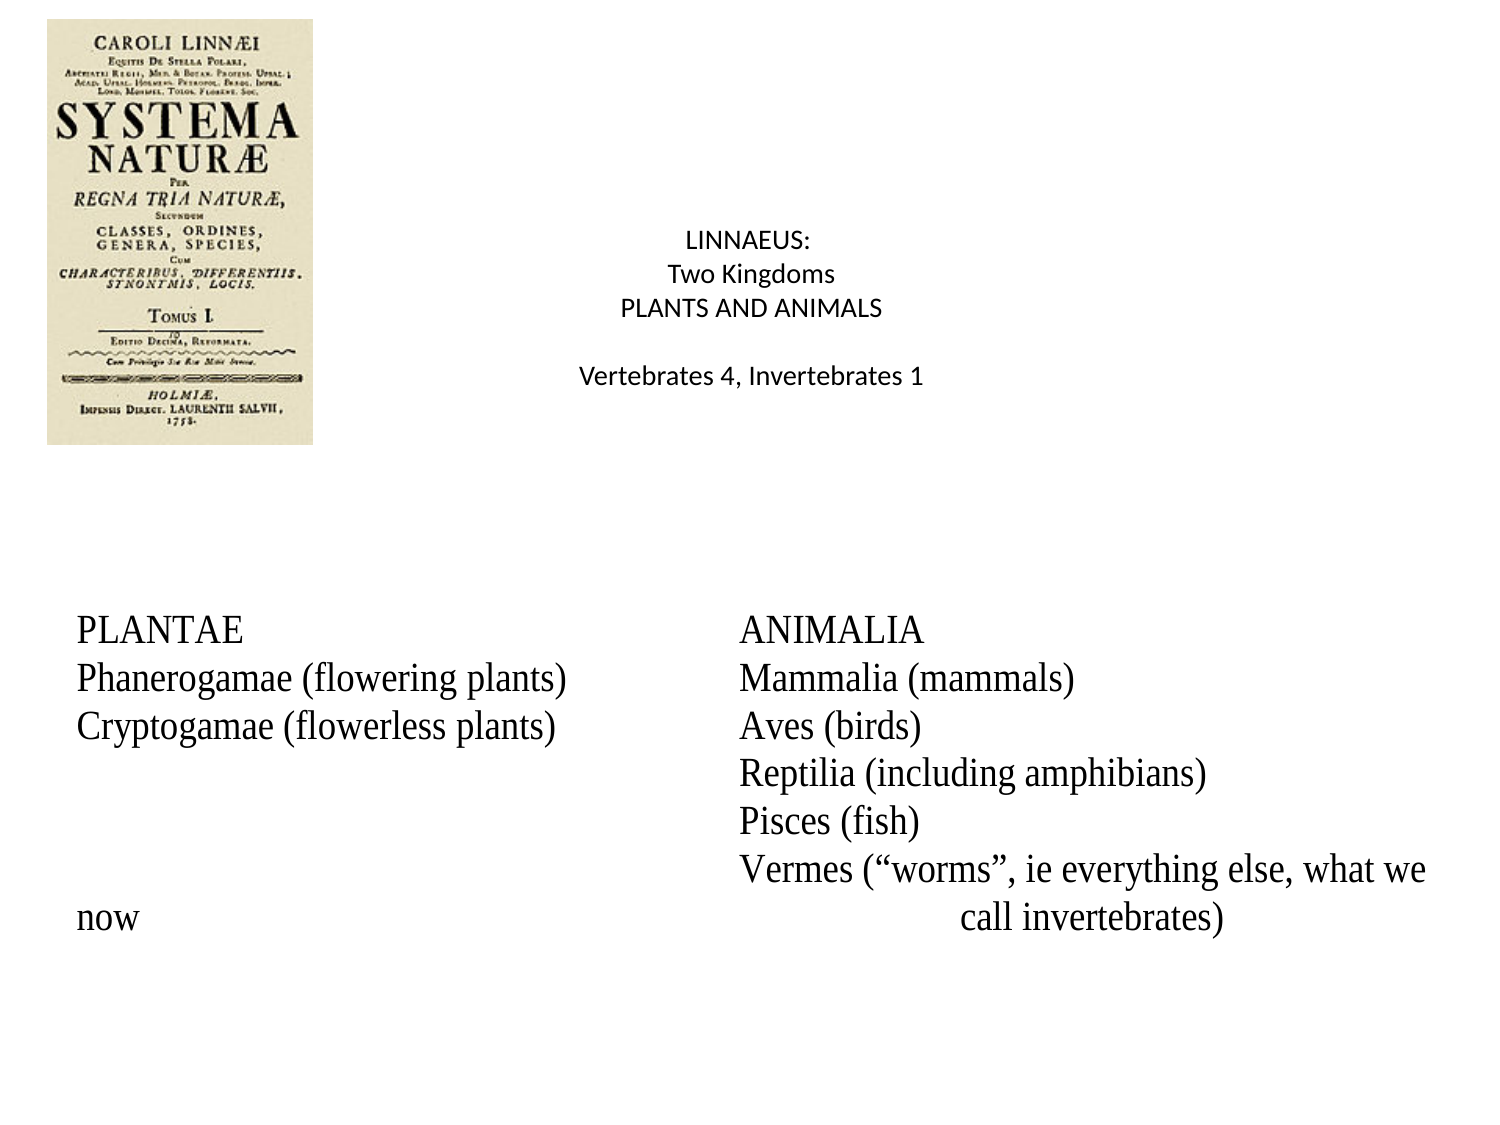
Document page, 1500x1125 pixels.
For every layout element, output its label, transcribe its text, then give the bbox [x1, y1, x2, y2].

title LINNAEUS: Two Kingdoms PLANTS AND ANIMALS Vertebrates 4, Invertebrates 1 [319, 212, 1427, 400]
picture [46, 19, 314, 445]
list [76, 606, 1448, 941]
